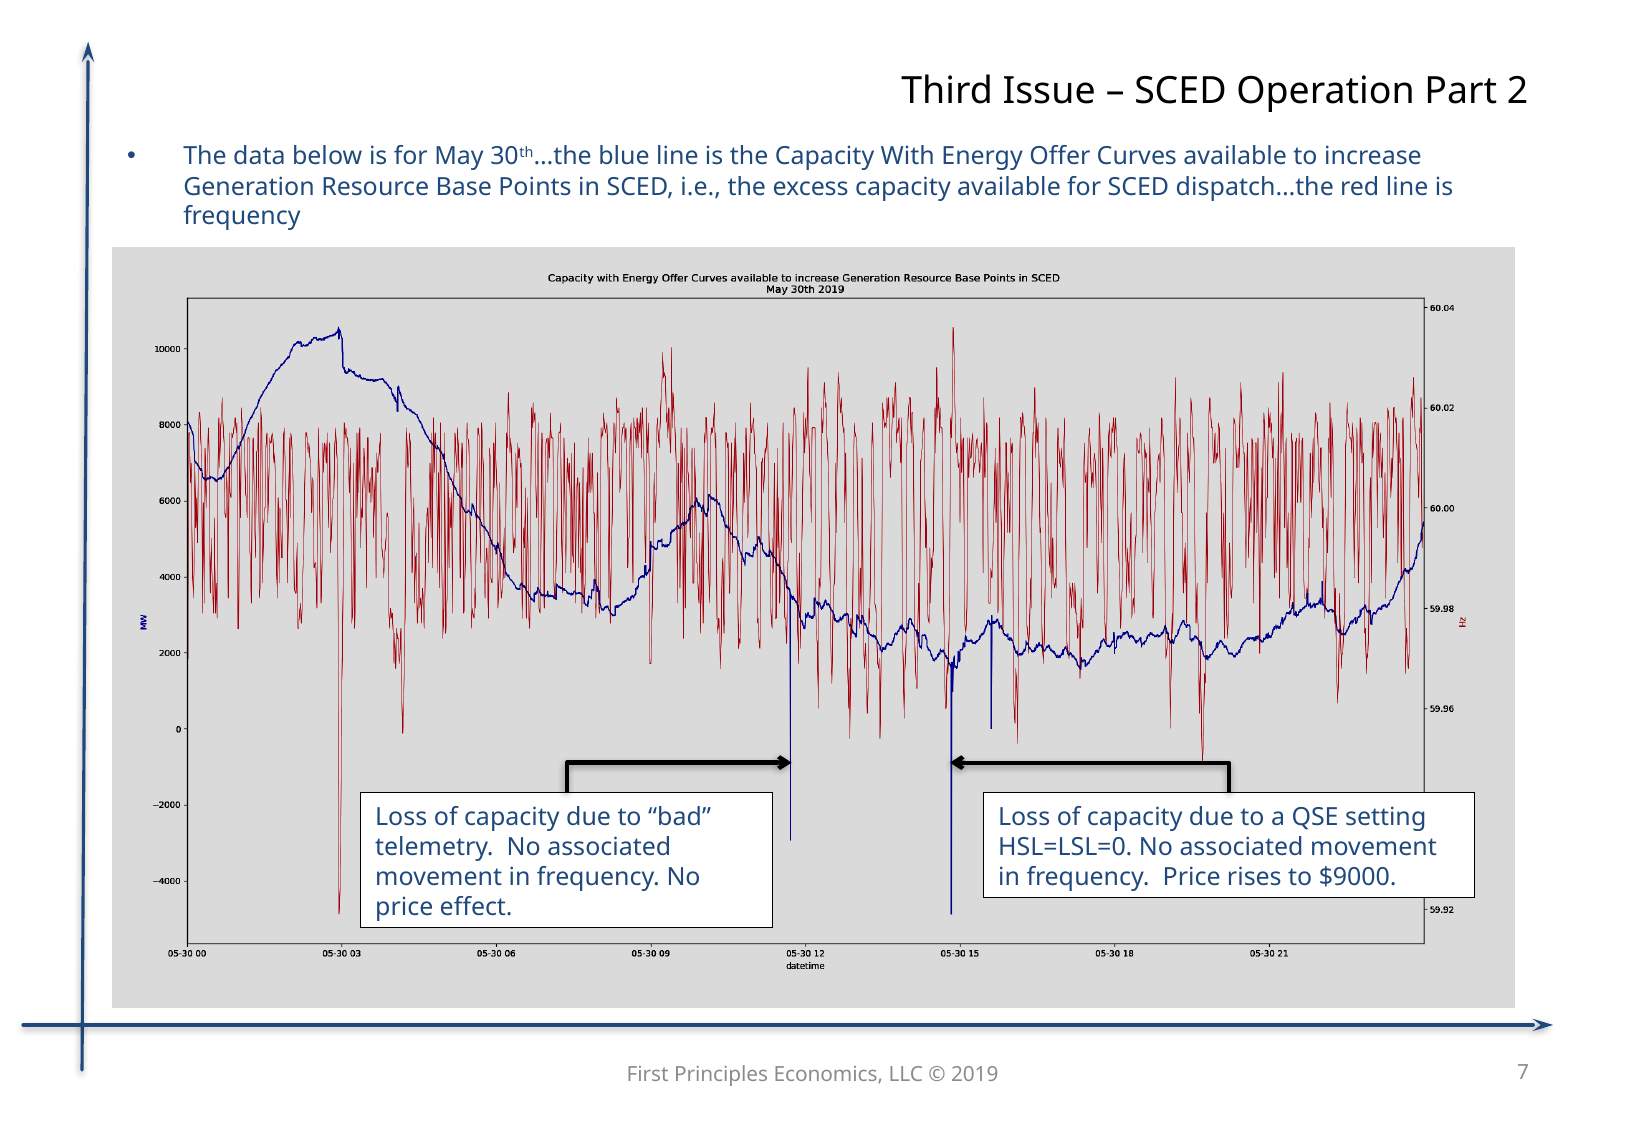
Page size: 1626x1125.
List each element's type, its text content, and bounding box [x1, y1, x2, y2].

footer First Principles Economics, LLC © 2019 [555, 1042, 1070, 1103]
title Third Issue – SCED Operation Part 2 [93, 45, 1544, 133]
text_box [81, 1034, 89, 1071]
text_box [81, 41, 89, 1024]
picture [111, 247, 1515, 1008]
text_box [663, 664, 695, 891]
slide_number 7 [1164, 1042, 1544, 1103]
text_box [1074, 638, 1105, 918]
list The data below is for May 30th…the blue line is the Capacity With Energy Offer Curves available to increase Generation Resource Base Points in SCED, i.e., the excess capacity available for SCED dispatch…the red line is frequency [112, 132, 1554, 1024]
